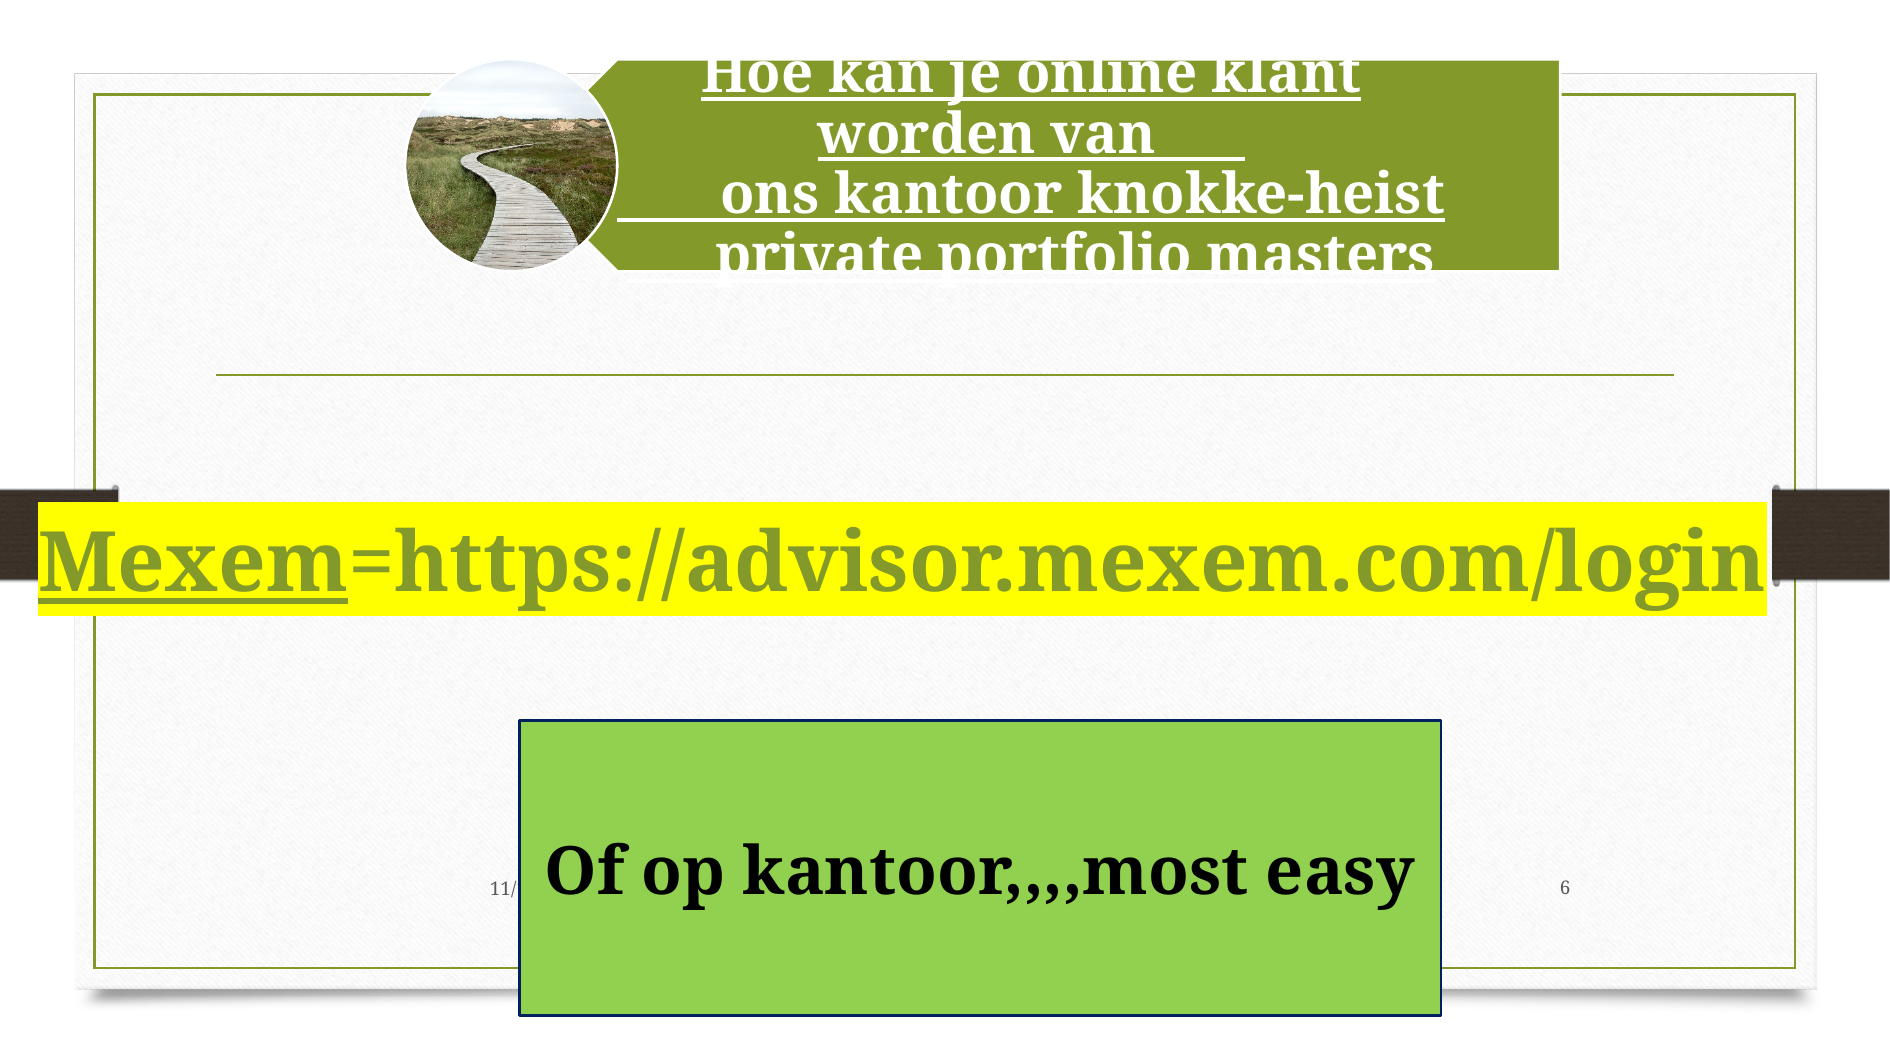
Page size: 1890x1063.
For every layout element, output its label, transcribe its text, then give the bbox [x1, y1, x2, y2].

slide_number 6 [1442, 867, 1586, 911]
picture [0, 0, 1890, 1063]
text_box Of op kantoor,,,,most easy [518, 719, 1442, 1017]
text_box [193, 58, 1772, 272]
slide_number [307, 867, 518, 911]
text_box Mexem=https://advisor.mexem.com/login [23, 500, 1846, 629]
